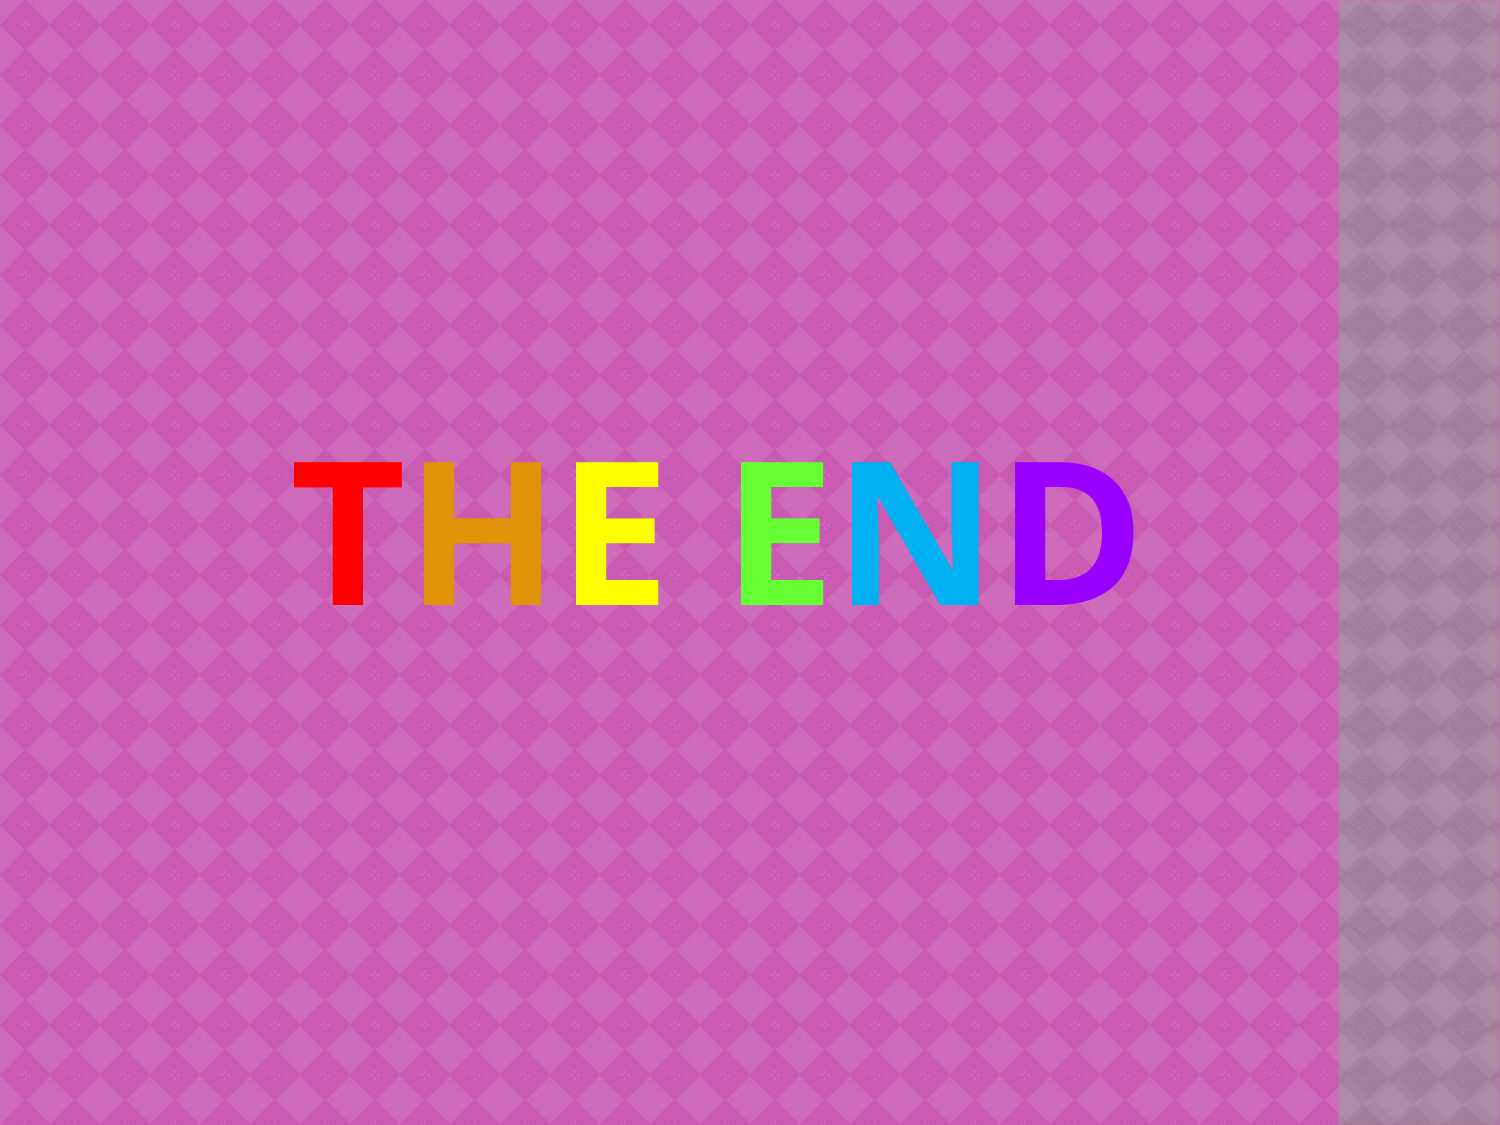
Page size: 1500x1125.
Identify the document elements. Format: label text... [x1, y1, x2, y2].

title THE END [123, 444, 1312, 646]
